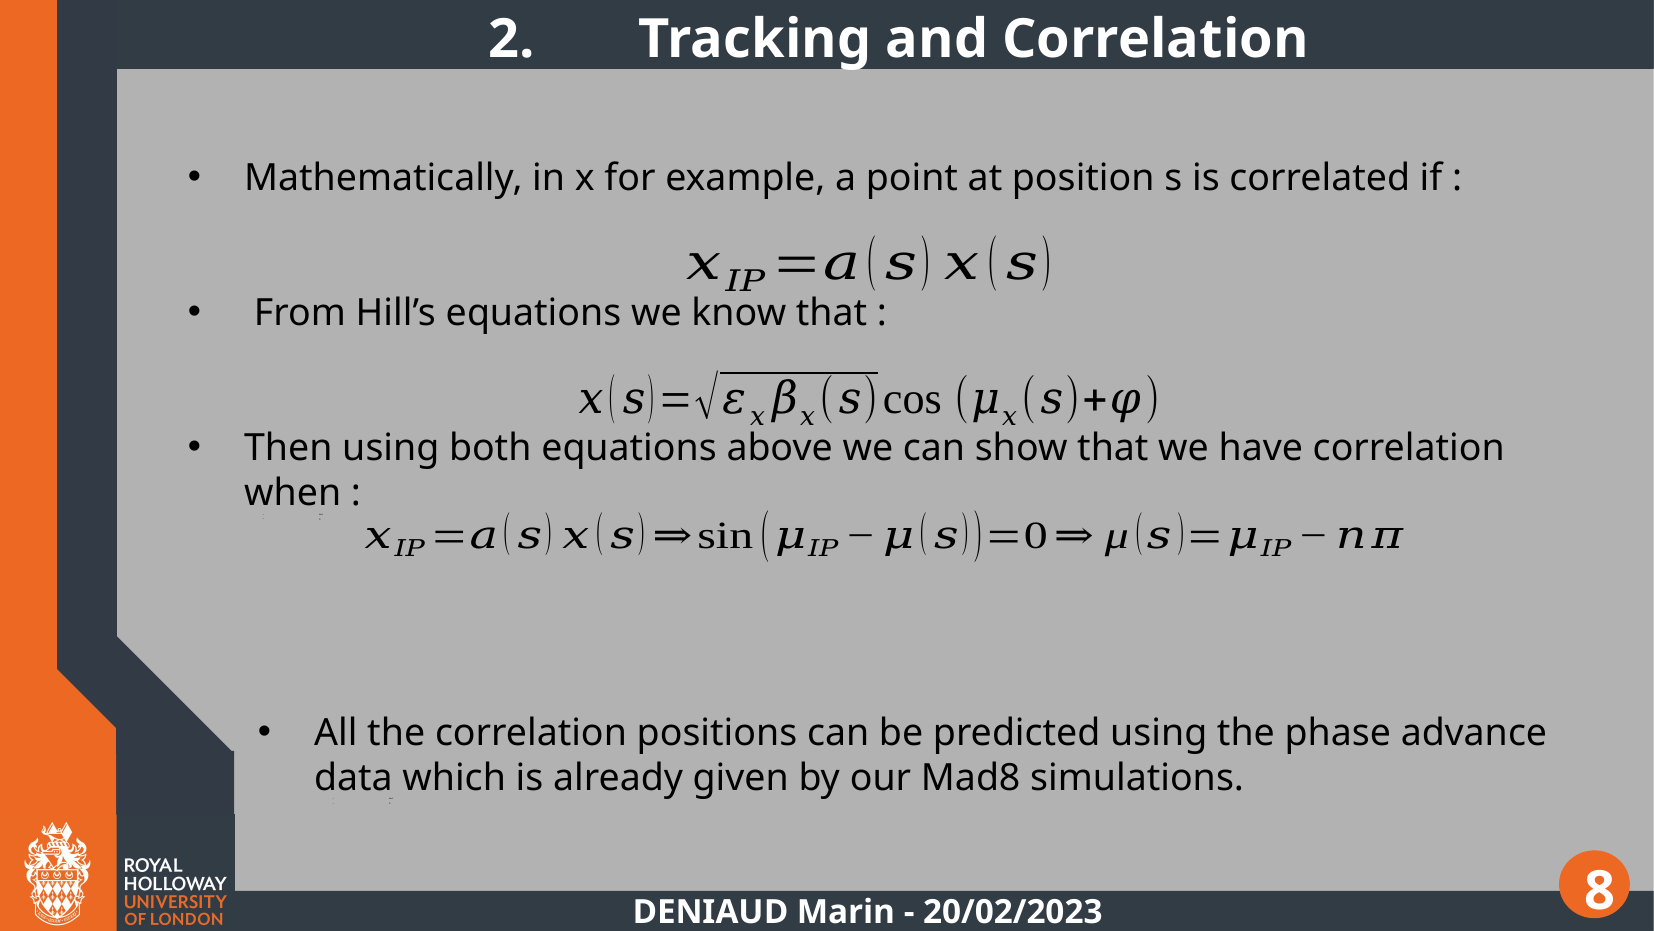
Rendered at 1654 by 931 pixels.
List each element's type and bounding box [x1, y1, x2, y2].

text_box [0, 0, 1654, 931]
